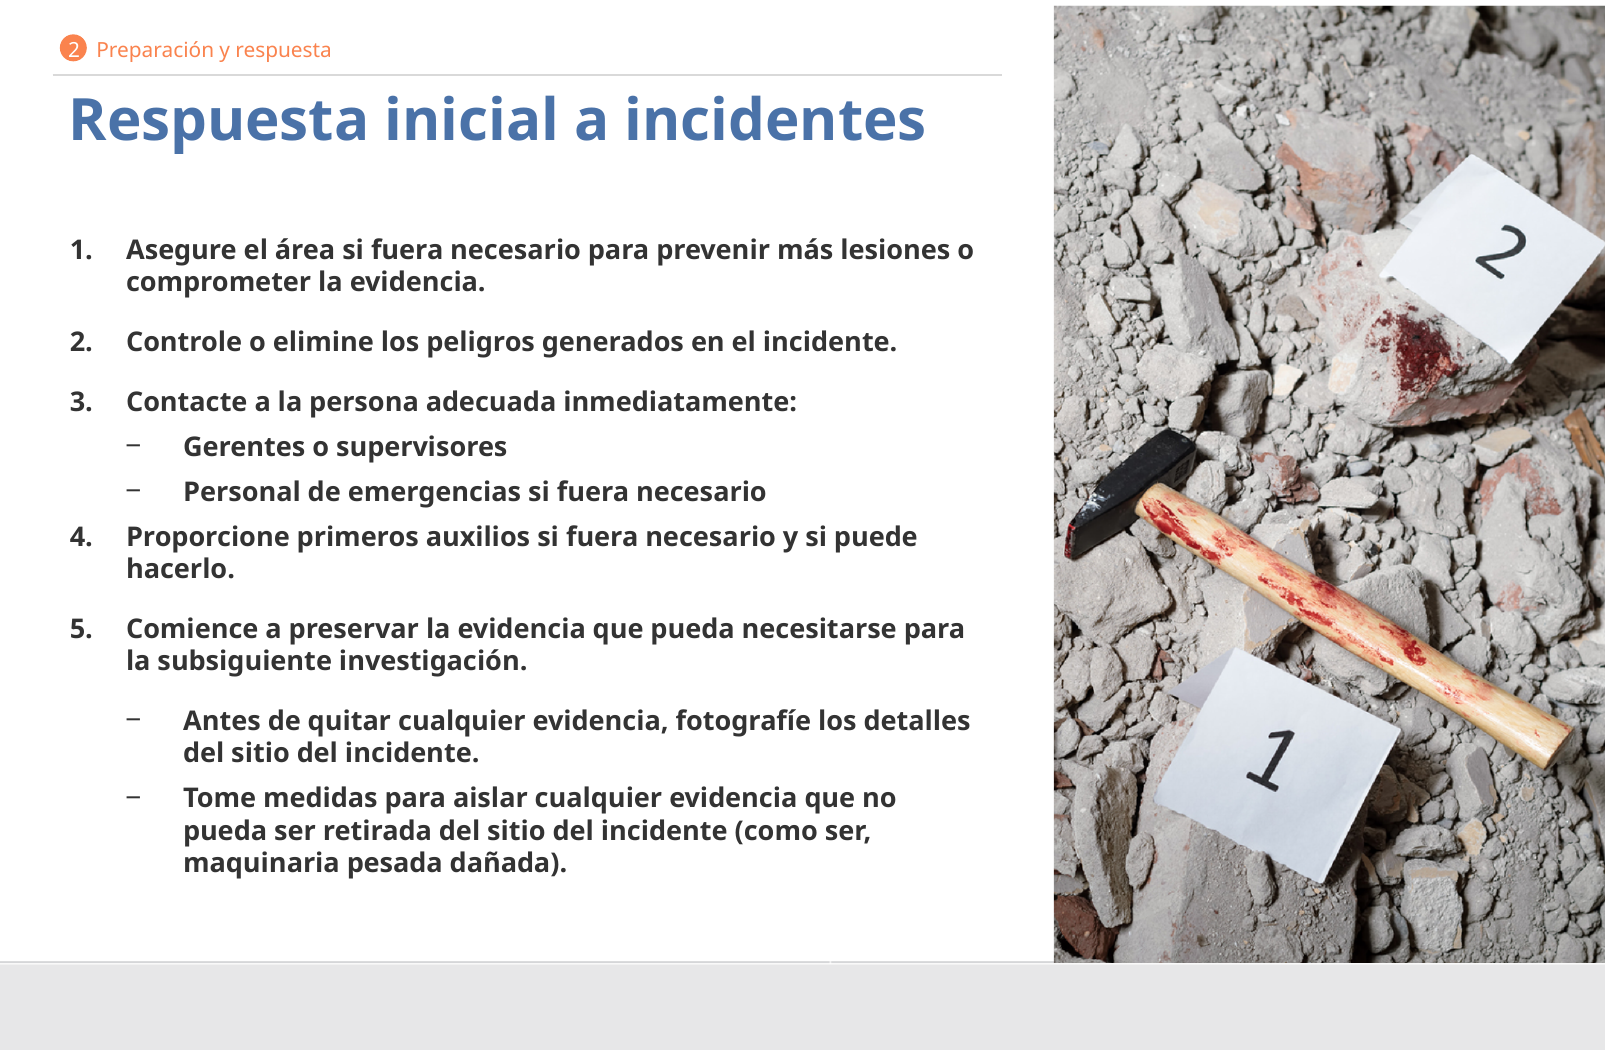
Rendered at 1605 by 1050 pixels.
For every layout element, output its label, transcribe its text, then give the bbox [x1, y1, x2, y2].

picture [0, 7, 1605, 1050]
text_box 2 Preparación y respuesta [53, 28, 417, 69]
text_box Respuesta inicial a incidentes [55, 84, 990, 168]
list Asegure el área si fuera necesario para prevenir más lesiones o comprometer la evidencia. Controle o elimine los peligros generados en el incidente. Contacte a la persona adecuada inmediatamente: Gerentes o supervisores Personal de emergencias si fuera necesario Proporcione primeros auxilios si fuera necesario y si puede hacerlo. Comience a preservar la evidencia que pueda necesitarse para la subsiguiente investigación. Antes de quitar cualquier evidencia, fotografíe los detalles del sitio del incidente. Tome medidas para aislar cualquier evidencia que no pueda ser retirada del sitio del incidente (como ser, maquinaria pesada dañada). [55, 224, 990, 863]
